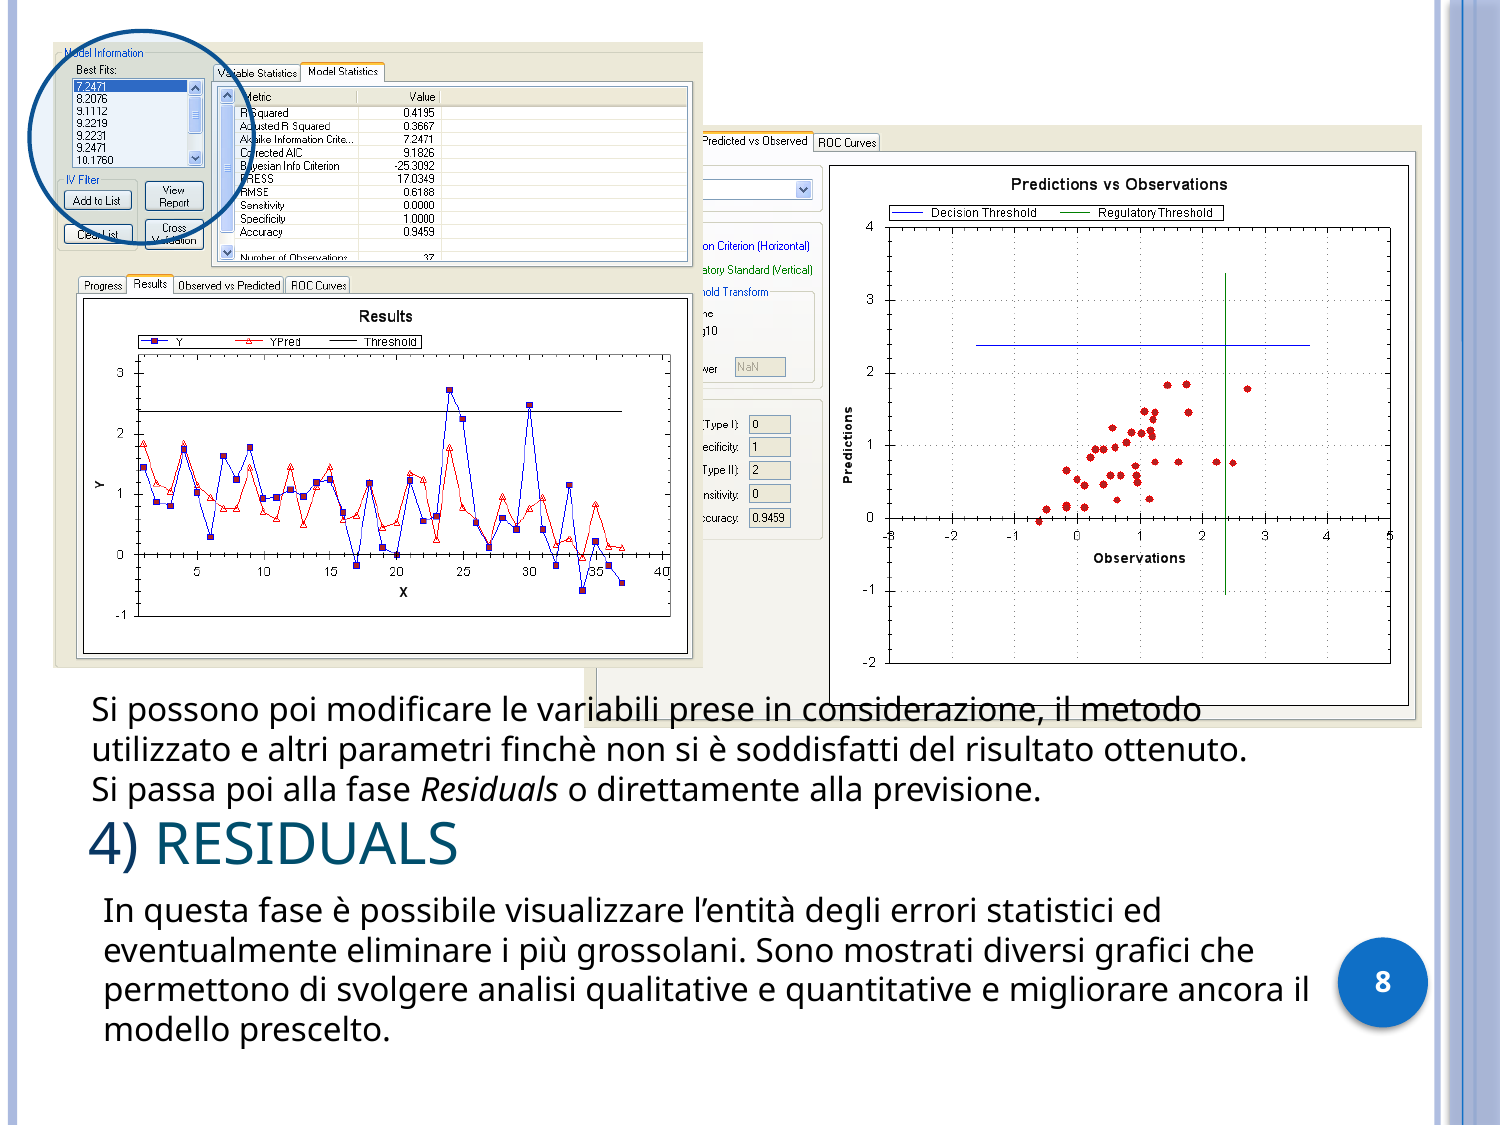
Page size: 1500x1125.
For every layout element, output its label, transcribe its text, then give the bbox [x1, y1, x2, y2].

text_box Si possono poi modificare le variabili prese in considerazione, il metodo utilizzato e altri parametri finchè non si è soddisfatti del risultato ottenuto. Si passa poi alla fase Residuals o direttamente alla previsione. [76, 680, 1270, 816]
text_box [27, 77, 47, 198]
picture [52, 42, 1423, 729]
text_box 4) Residuals [73, 798, 475, 884]
text_box [90, 29, 194, 41]
text_box In questa fase è possibile visualizzare l’entità degli errori statistici ed eventualmente eliminare i più grossolani. Sono mostrati diversi grafici che permettono di svolgere analisi qualitative e quantitative e migliorare ancora il modello prescelto. [88, 881, 1353, 1056]
slide_number 8 [1353, 940, 1434, 1027]
footer Virtual Beach 2.2 [1379, 380, 1440, 906]
